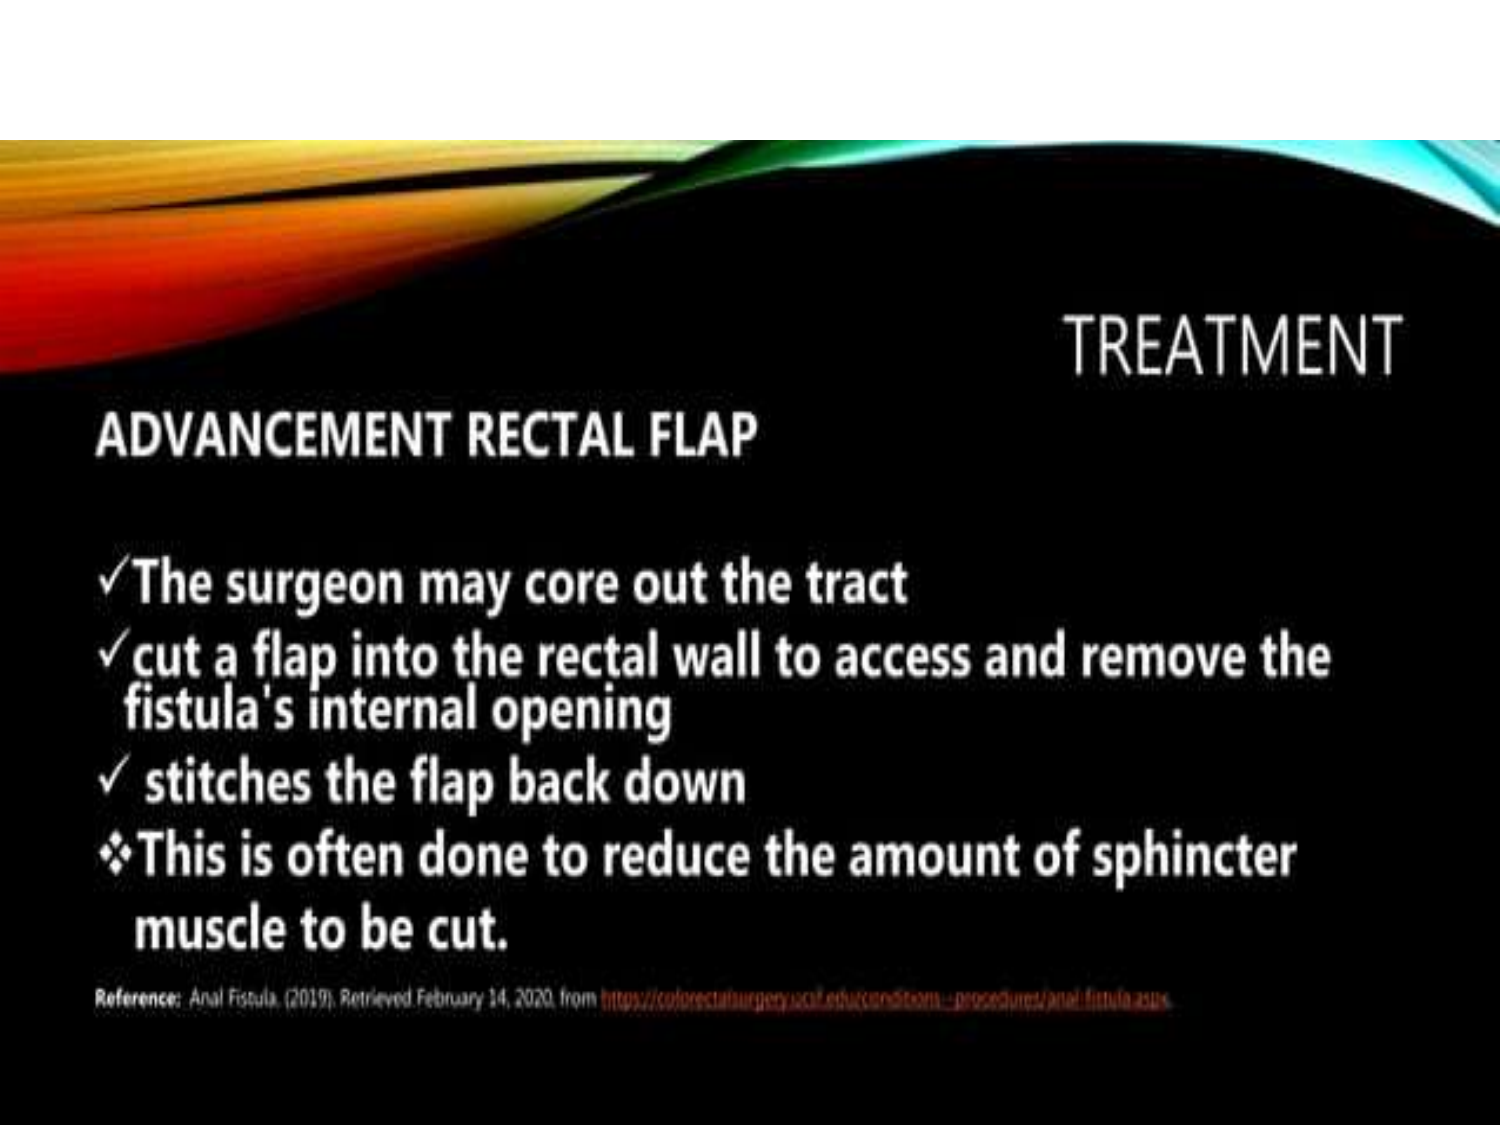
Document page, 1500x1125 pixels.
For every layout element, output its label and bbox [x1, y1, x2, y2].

picture [0, 139, 1500, 1125]
